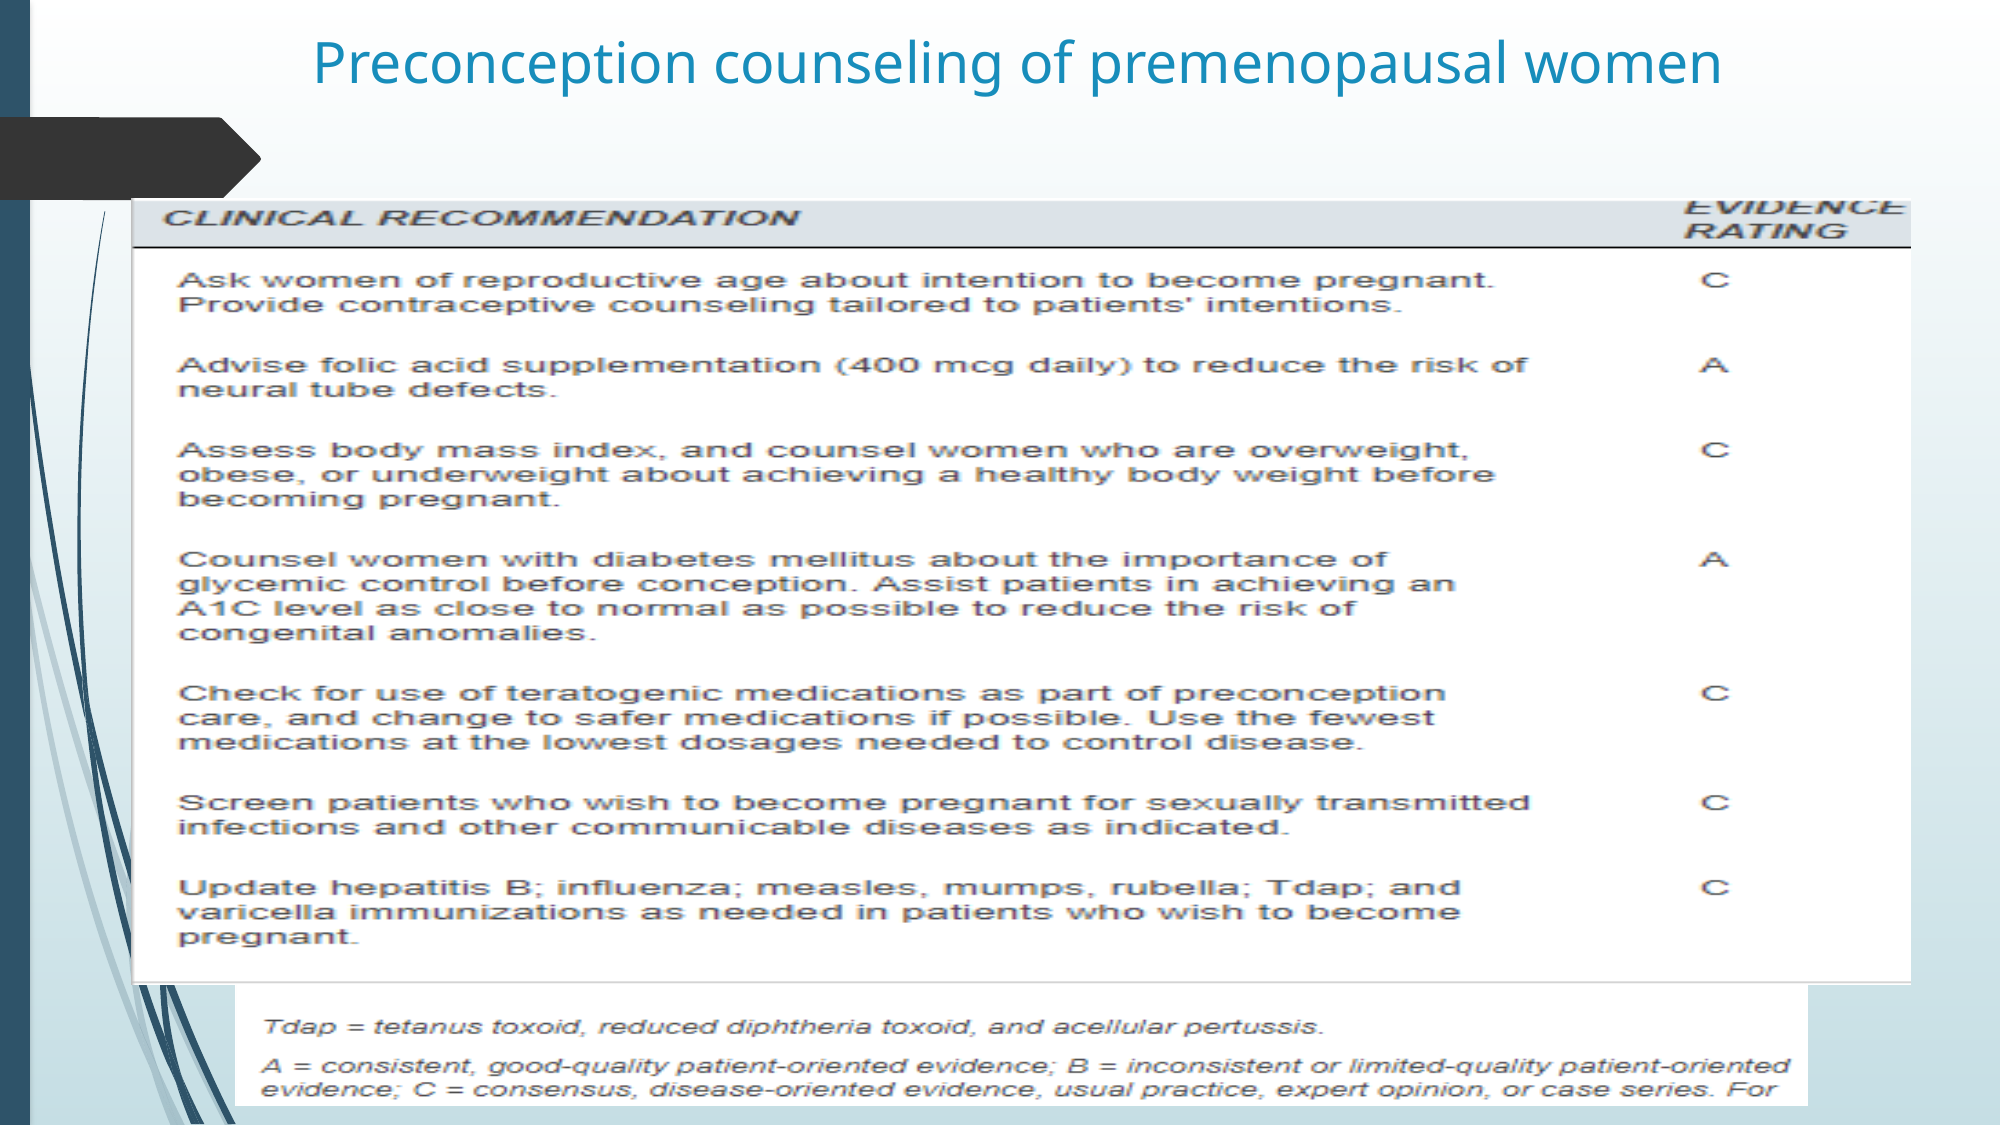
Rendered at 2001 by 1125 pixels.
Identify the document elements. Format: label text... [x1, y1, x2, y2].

title Preconception counseling of premenopausal women [283, 19, 1745, 180]
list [131, 198, 1911, 985]
picture [234, 983, 1808, 1107]
